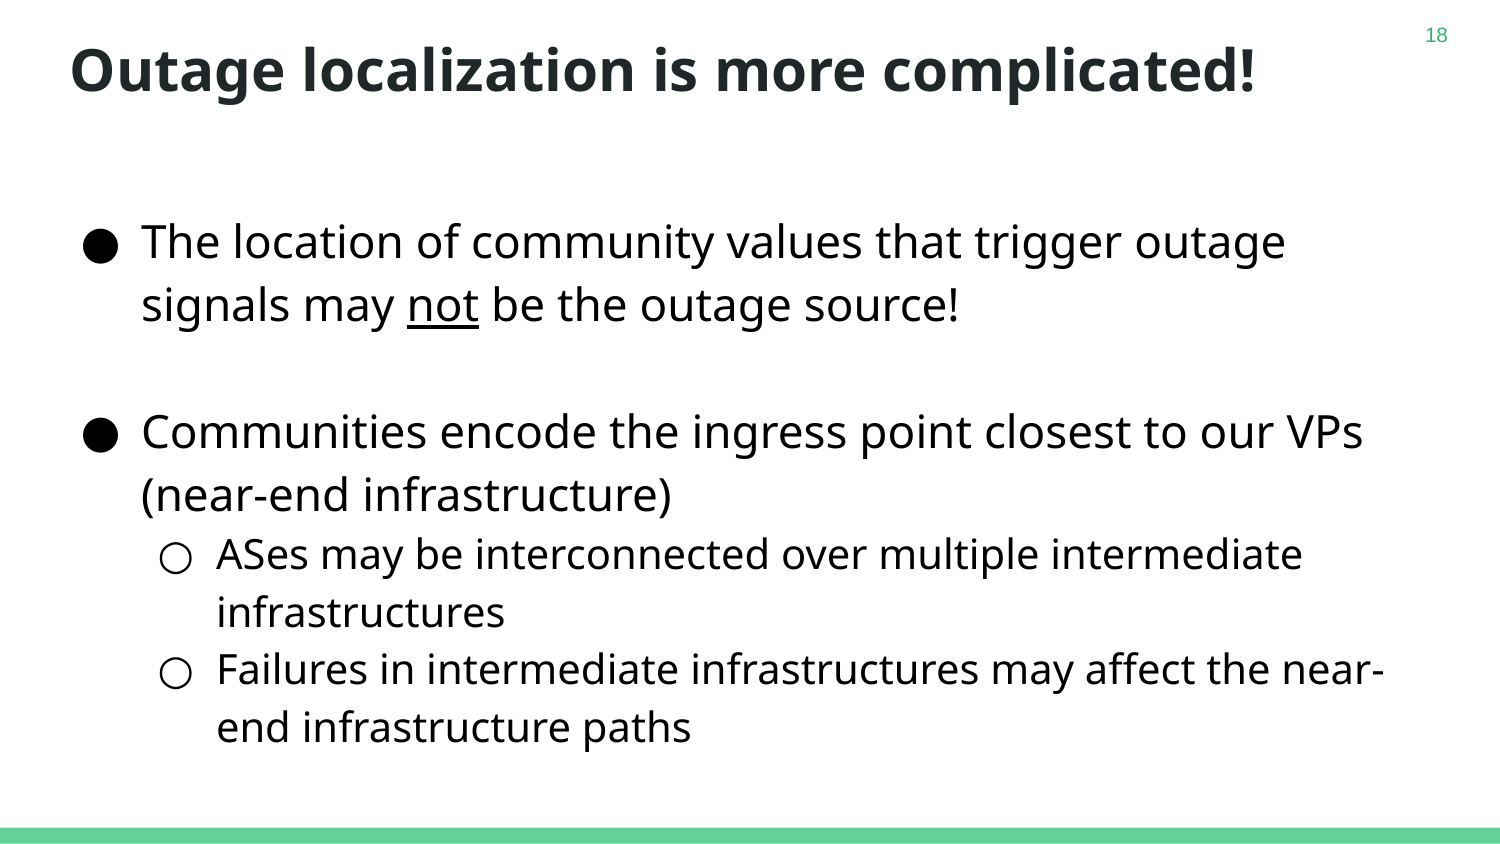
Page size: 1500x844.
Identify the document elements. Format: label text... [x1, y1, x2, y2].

text_box The location of community values that trigger outage signals may not be the outage source! Communities encode the ingress point closest to our VPs (near-end infrastructure) ASes may be interconnected over multiple intermediate infrastructures Failures in intermediate infrastructures may affect the near-end infrastructure paths [51, 189, 1449, 768]
title Outage localization is more complicated! [55, 17, 1480, 112]
slide_number 18 [1410, 2, 1500, 67]
